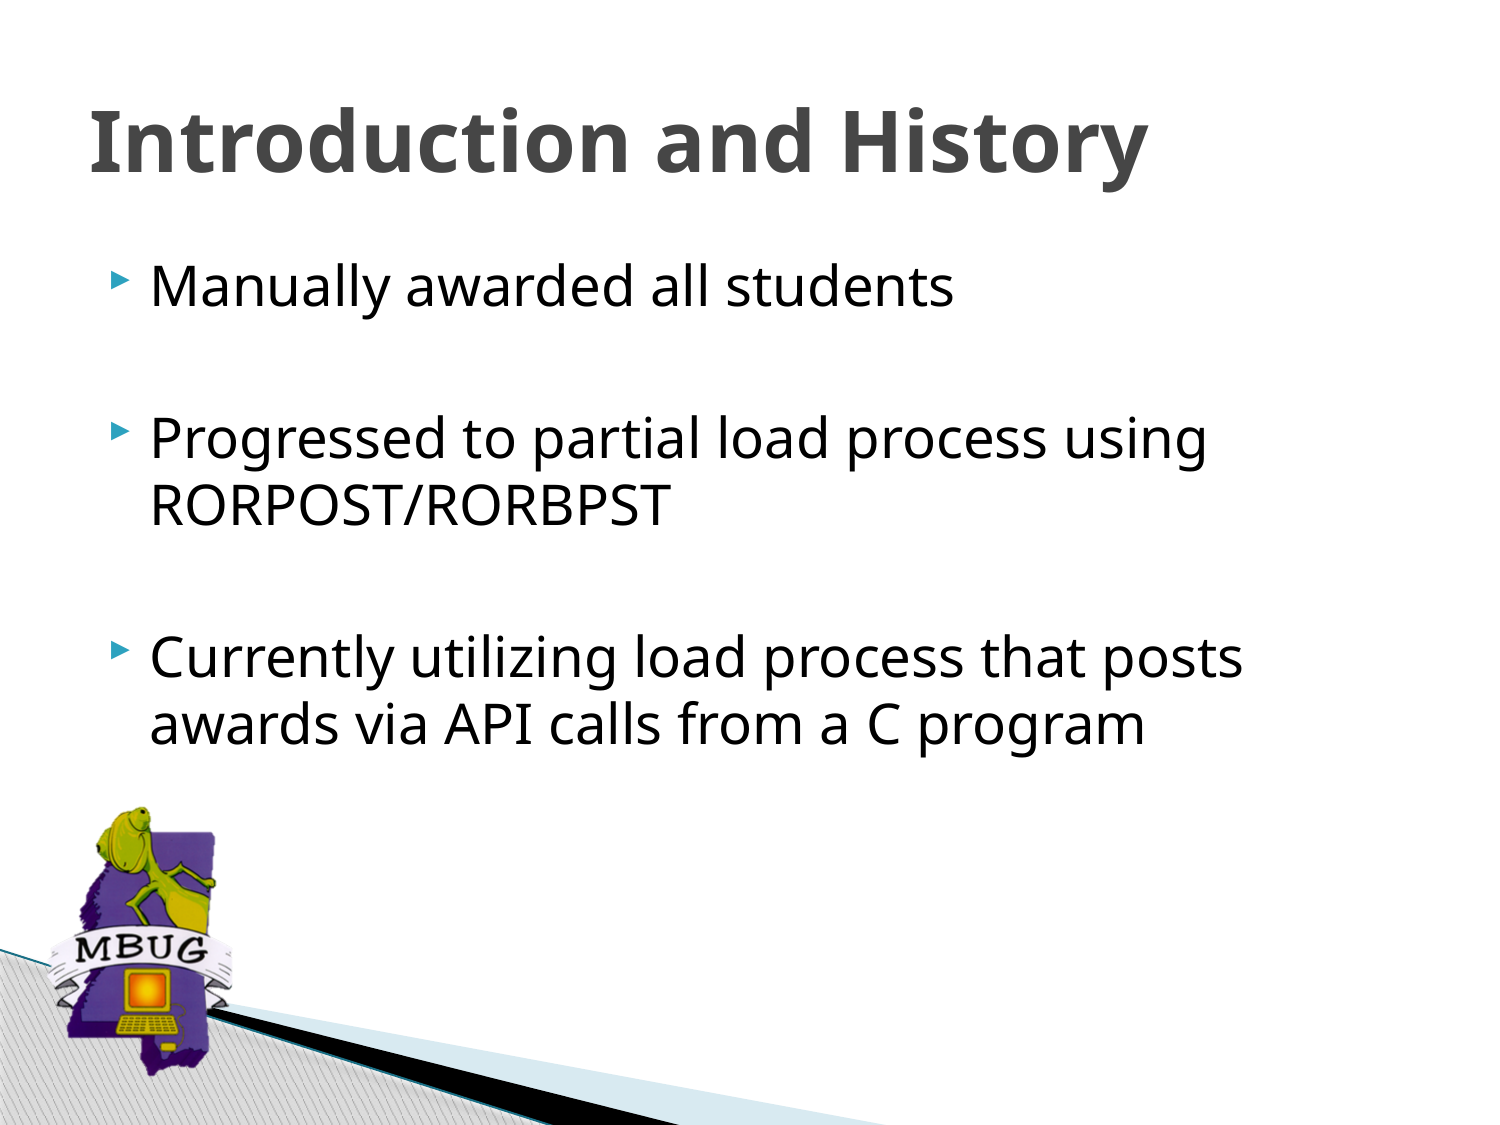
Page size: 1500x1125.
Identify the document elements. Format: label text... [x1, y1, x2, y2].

picture [24, 766, 256, 1122]
title Introduction and History [75, 45, 1425, 233]
list Manually awarded all students Progressed to partial load process using RORPOST/RORBPST Currently utilizing load process that posts awards via API calls from a C program [75, 242, 1425, 986]
